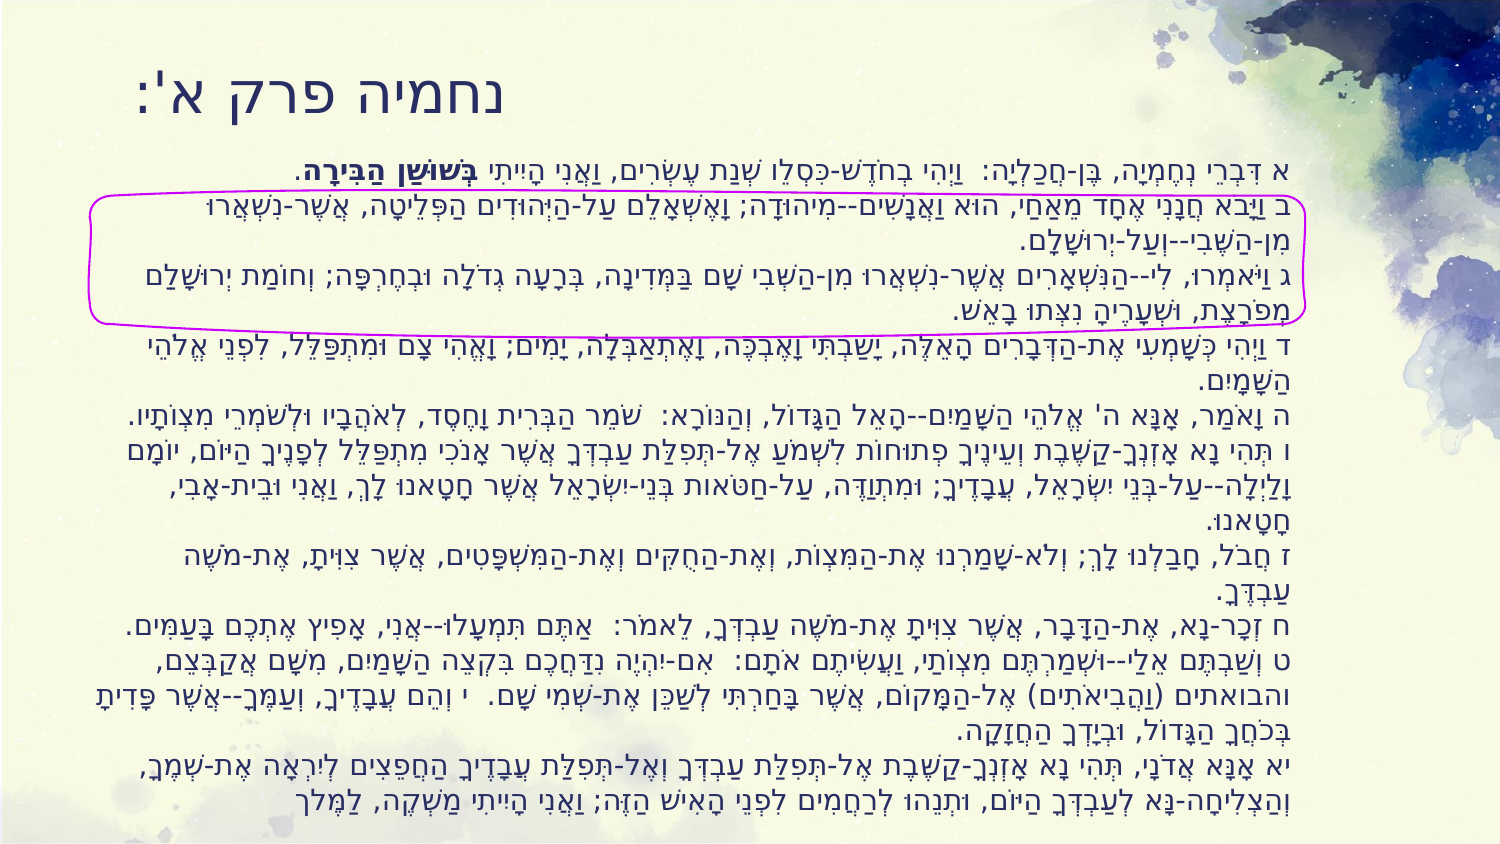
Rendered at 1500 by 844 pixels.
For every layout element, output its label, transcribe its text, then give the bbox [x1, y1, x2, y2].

picture [0, 0, 1500, 844]
text_box [86, 187, 1308, 340]
list א דִּבְרֵי נְחֶמְיָה, בֶּן-חֲכַלְיָה: וַיְהִי בְחֹדֶשׁ-כִּסְלֵו שְׁנַת עֶשְׂרִים, וַאֲנִי הָיִיתִי בְּשׁוּשַׁן הַבִּירָה. ב וַיָּבֹא חֲנָנִי אֶחָד מֵאַחַי, הוּא וַאֲנָשִׁים--מִיהוּדָה; וָאֶשְׁאָלֵם עַל-הַיְּהוּדִים הַפְּלֵיטָה, אֲשֶׁר-נִשְׁאֲרוּ מִן-הַשֶּׁבִי--וְעַל-יְרוּשָׁלִָם. ג וַיֹּאמְרוּ, לִי--הַנִּשְׁאָרִים אֲשֶׁר-נִשְׁאֲרוּ מִן-הַשְּׁבִי שָׁם בַּמְּדִינָה, בְּרָעָה גְדֹלָה וּבְחֶרְפָּה; וְחוֹמַת יְרוּשָׁלִַם מְפֹרָצֶת, וּשְׁעָרֶיהָ נִצְּתוּ בָאֵשׁ. ד וַיְהִי כְּשָׁמְעִי אֶת-הַדְּבָרִים הָאֵלֶּה, יָשַׁבְתִּי וָאֶבְכֶּה, וָאֶתְאַבְּלָה, יָמִים; וָאֱהִי צָם וּמִתְפַּלֵּל, לִפְנֵי אֱלֹהֵי הַשָּׁמָיִם. ה וָאֹמַר, אָנָּא ה' אֱלֹהֵי הַשָּׁמַיִם--הָאֵל הַגָּדוֹל, וְהַנּוֹרָא: שֹׁמֵר הַבְּרִית וָחֶסֶד, לְאֹהֲבָיו וּלְשֹׁמְרֵי מִצְוֺתָיו. ו תְּהִי נָא אָזְנְךָ-קַשֶּׁבֶת וְעֵינֶיךָ פְתוּחוֹת לִשְׁמֹעַ אֶל-תְּפִלַּת עַבְדְּךָ אֲשֶׁר אָנֹכִי מִתְפַּלֵּל לְפָנֶיךָ הַיּוֹם, יוֹמָם וָלַיְלָה--עַל-בְּנֵי יִשְׂרָאֵל, עֲבָדֶיךָ; וּמִתְוַדֶּה, עַל-חַטֹּאות בְּנֵי-יִשְׂרָאֵל אֲשֶׁר חָטָאנוּ לָךְ, וַאֲנִי וּבֵית-אָבִי, חָטָאנוּ. ז חֲבֹל, חָבַלְנוּ לָךְ; וְלֹא-שָׁמַרְנוּ אֶת-הַמִּצְוֺת, וְאֶת-הַחֻקִּים וְאֶת-הַמִּשְׁפָּטִים, אֲשֶׁר צִוִּיתָ, אֶת-מֹשֶׁה עַבְדֶּךָ. ח זְכָר-נָא, אֶת-הַדָּבָר, אֲשֶׁר צִוִּיתָ אֶת-מֹשֶׁה עַבְדְּךָ, לֵאמֹר: אַתֶּם תִּמְעָלוּ--אֲנִי, אָפִיץ אֶתְכֶם בָּעַמִּים. ט וְשַׁבְתֶּם אֵלַי--וּשְׁמַרְתֶּם מִצְוֺתַי, וַעֲשִׂיתֶם אֹתָם: אִם-יִהְיֶה נִדַּחֲכֶם בִּקְצֵה הַשָּׁמַיִם, מִשָּׁם אֲקַבְּצֵם, והבואתים (וַהֲבִיאֹתִים) אֶל-הַמָּקוֹם, אֲשֶׁר בָּחַרְתִּי לְשַׁכֵּן אֶת-שְׁמִי שָׁם. י וְהֵם עֲבָדֶיךָ, וְעַמֶּךָ--אֲשֶׁר פָּדִיתָ בְּכֹחֲךָ הַגָּדוֹל, וּבְיָדְךָ הַחֲזָקָה. יא אָנָּא אֲדֹנָי, תְּהִי נָא אָזְנְךָ-קַשֶּׁבֶת אֶל-תְּפִלַּת עַבְדְּךָ וְאֶל-תְּפִלַּת עֲבָדֶיךָ הַחֲפֵצִים לְיִרְאָה אֶת-שְׁמֶךָ, וְהַצְלִיחָה-נָּא לְעַבְדְּךָ הַיּוֹם, וּתְנֵהוּ לְרַחֲמִים לִפְנֵי הָאִישׁ הַזֶּה; וַאֲנִי הָיִיתִי מַשְׁקֶה, לַמֶּלך [67, 136, 1332, 822]
title נחמיה פרק א': [118, 42, 585, 137]
